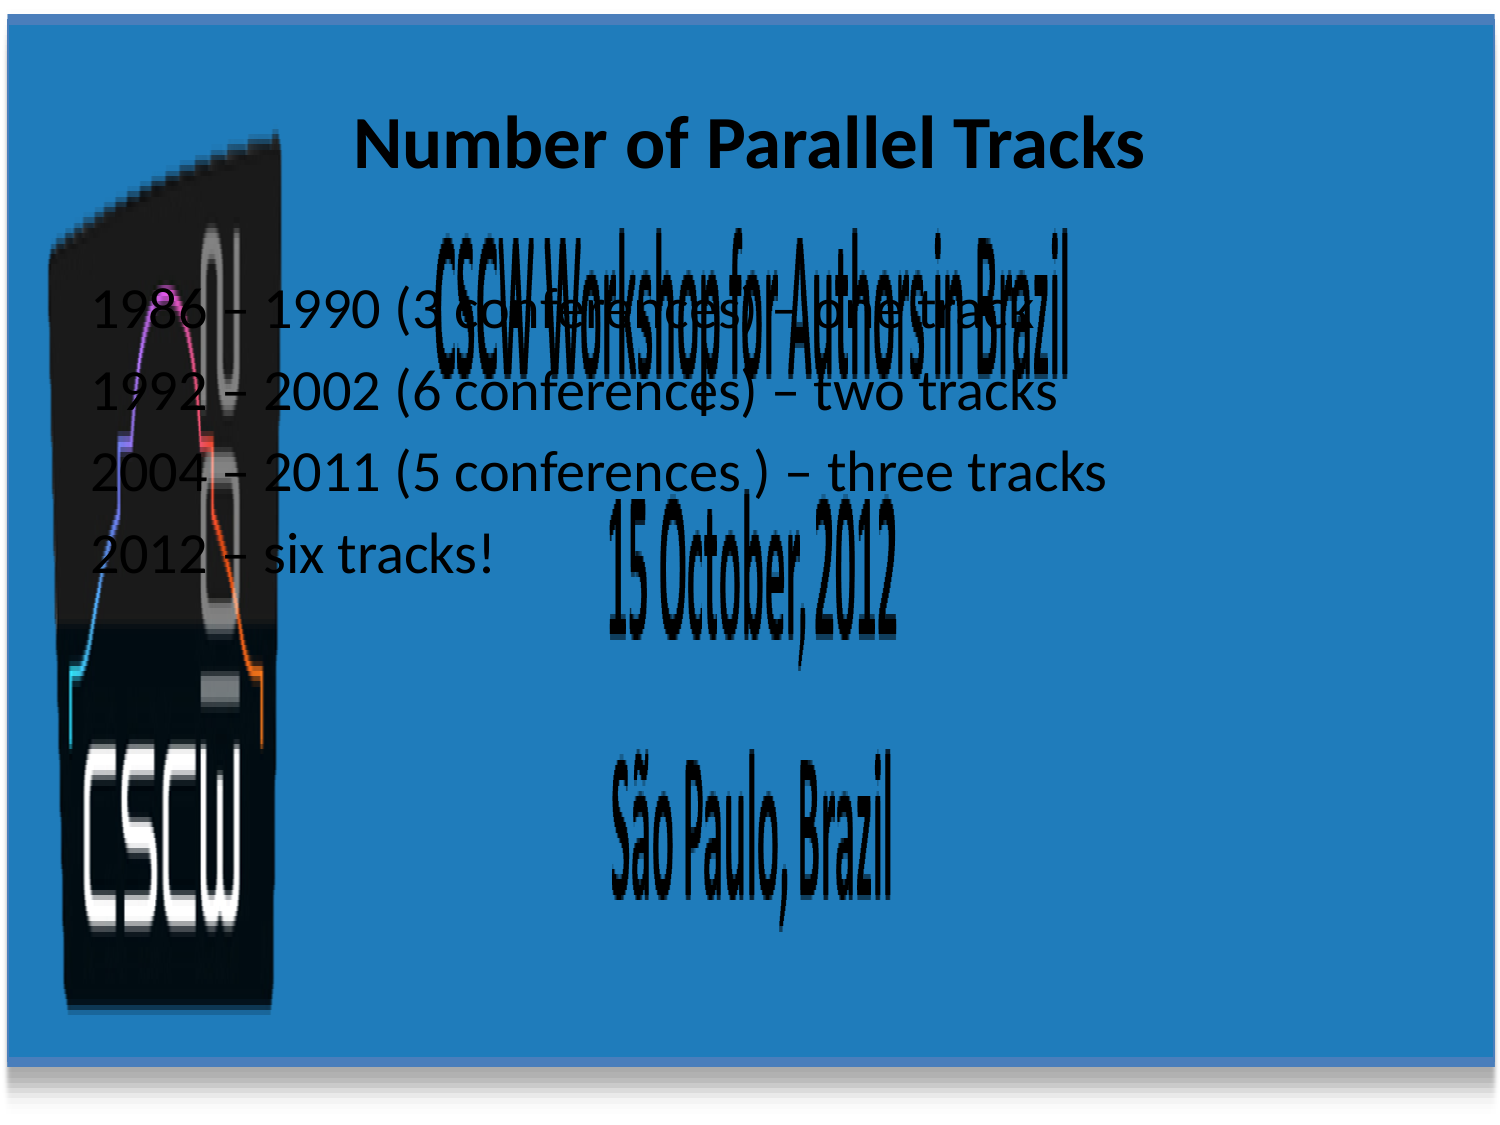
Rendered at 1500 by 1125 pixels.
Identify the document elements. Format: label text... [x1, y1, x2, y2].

picture [0, 0, 1500, 1125]
list 1986 – 1990 (3 conferences) – one track 1992 – 2002 (6 conferences) – two tracks 2004 – 2011 (5 conferences ) – three tracks 2012 – six tracks! [75, 262, 1425, 925]
title Number of Parallel Tracks [75, 45, 1425, 233]
